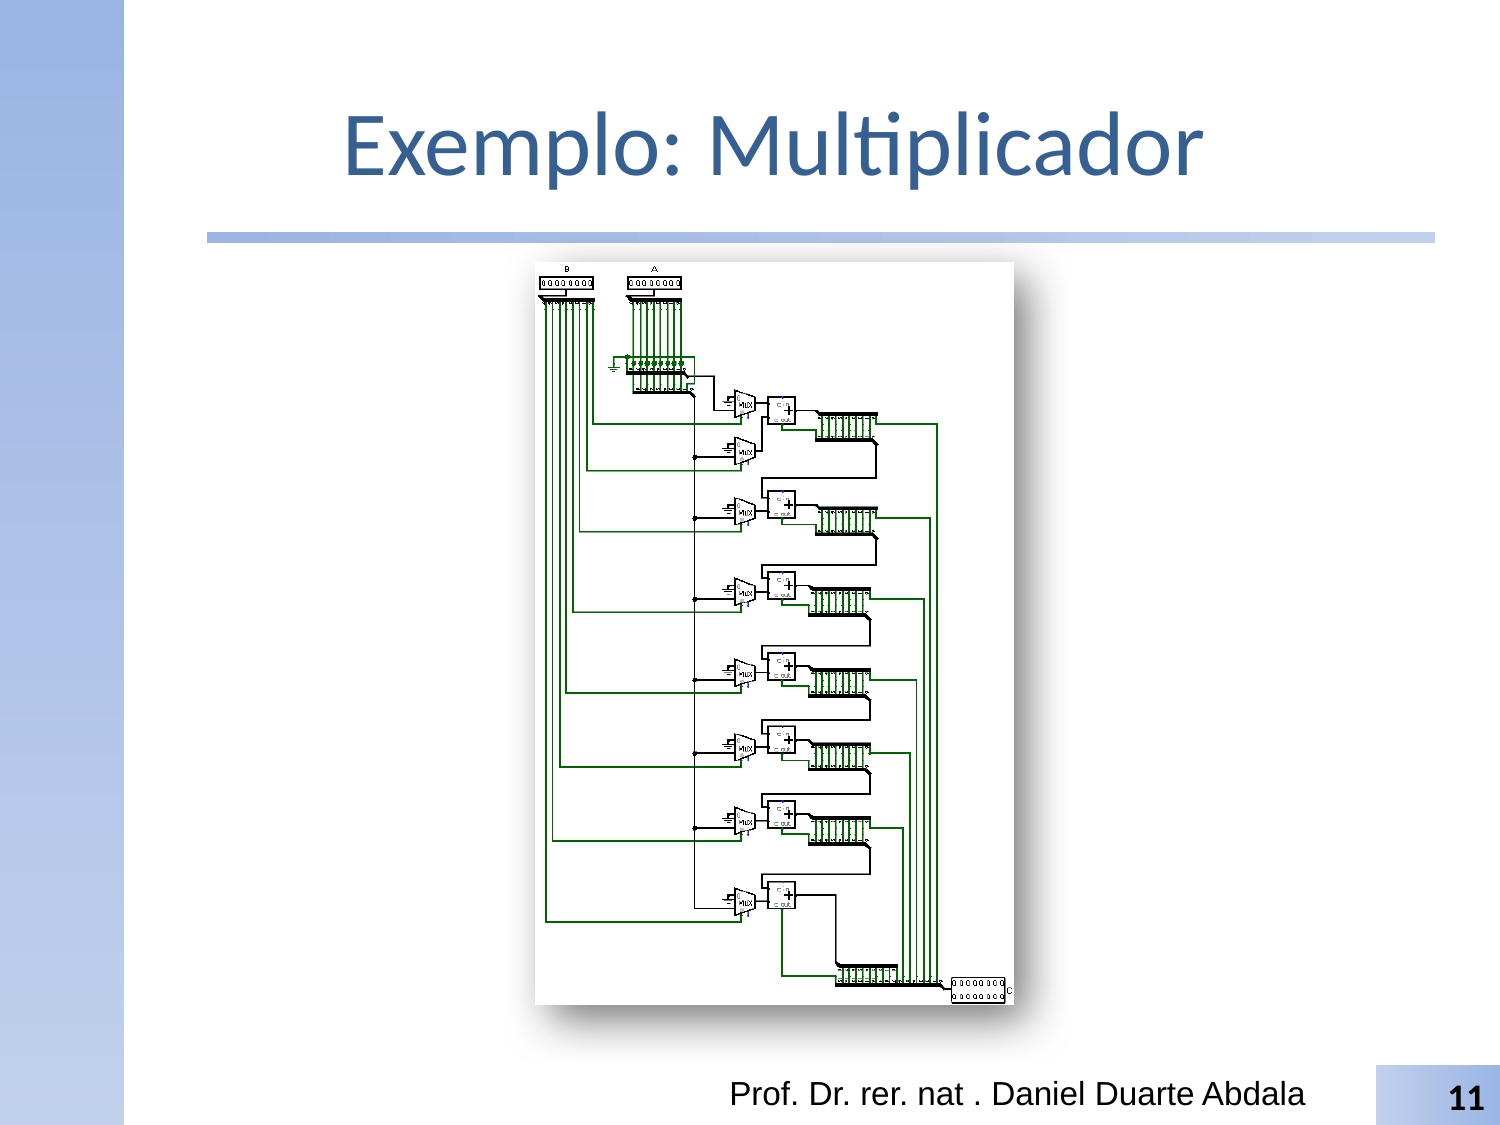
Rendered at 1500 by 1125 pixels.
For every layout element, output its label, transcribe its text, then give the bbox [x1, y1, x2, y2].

title Exemplo: Multiplicador [123, 45, 1425, 233]
slide_number 11 [1376, 1065, 1500, 1125]
footer Prof. Dr. rer. nat . Daniel Duarte Abdala [714, 1065, 1344, 1125]
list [535, 262, 1014, 1006]
